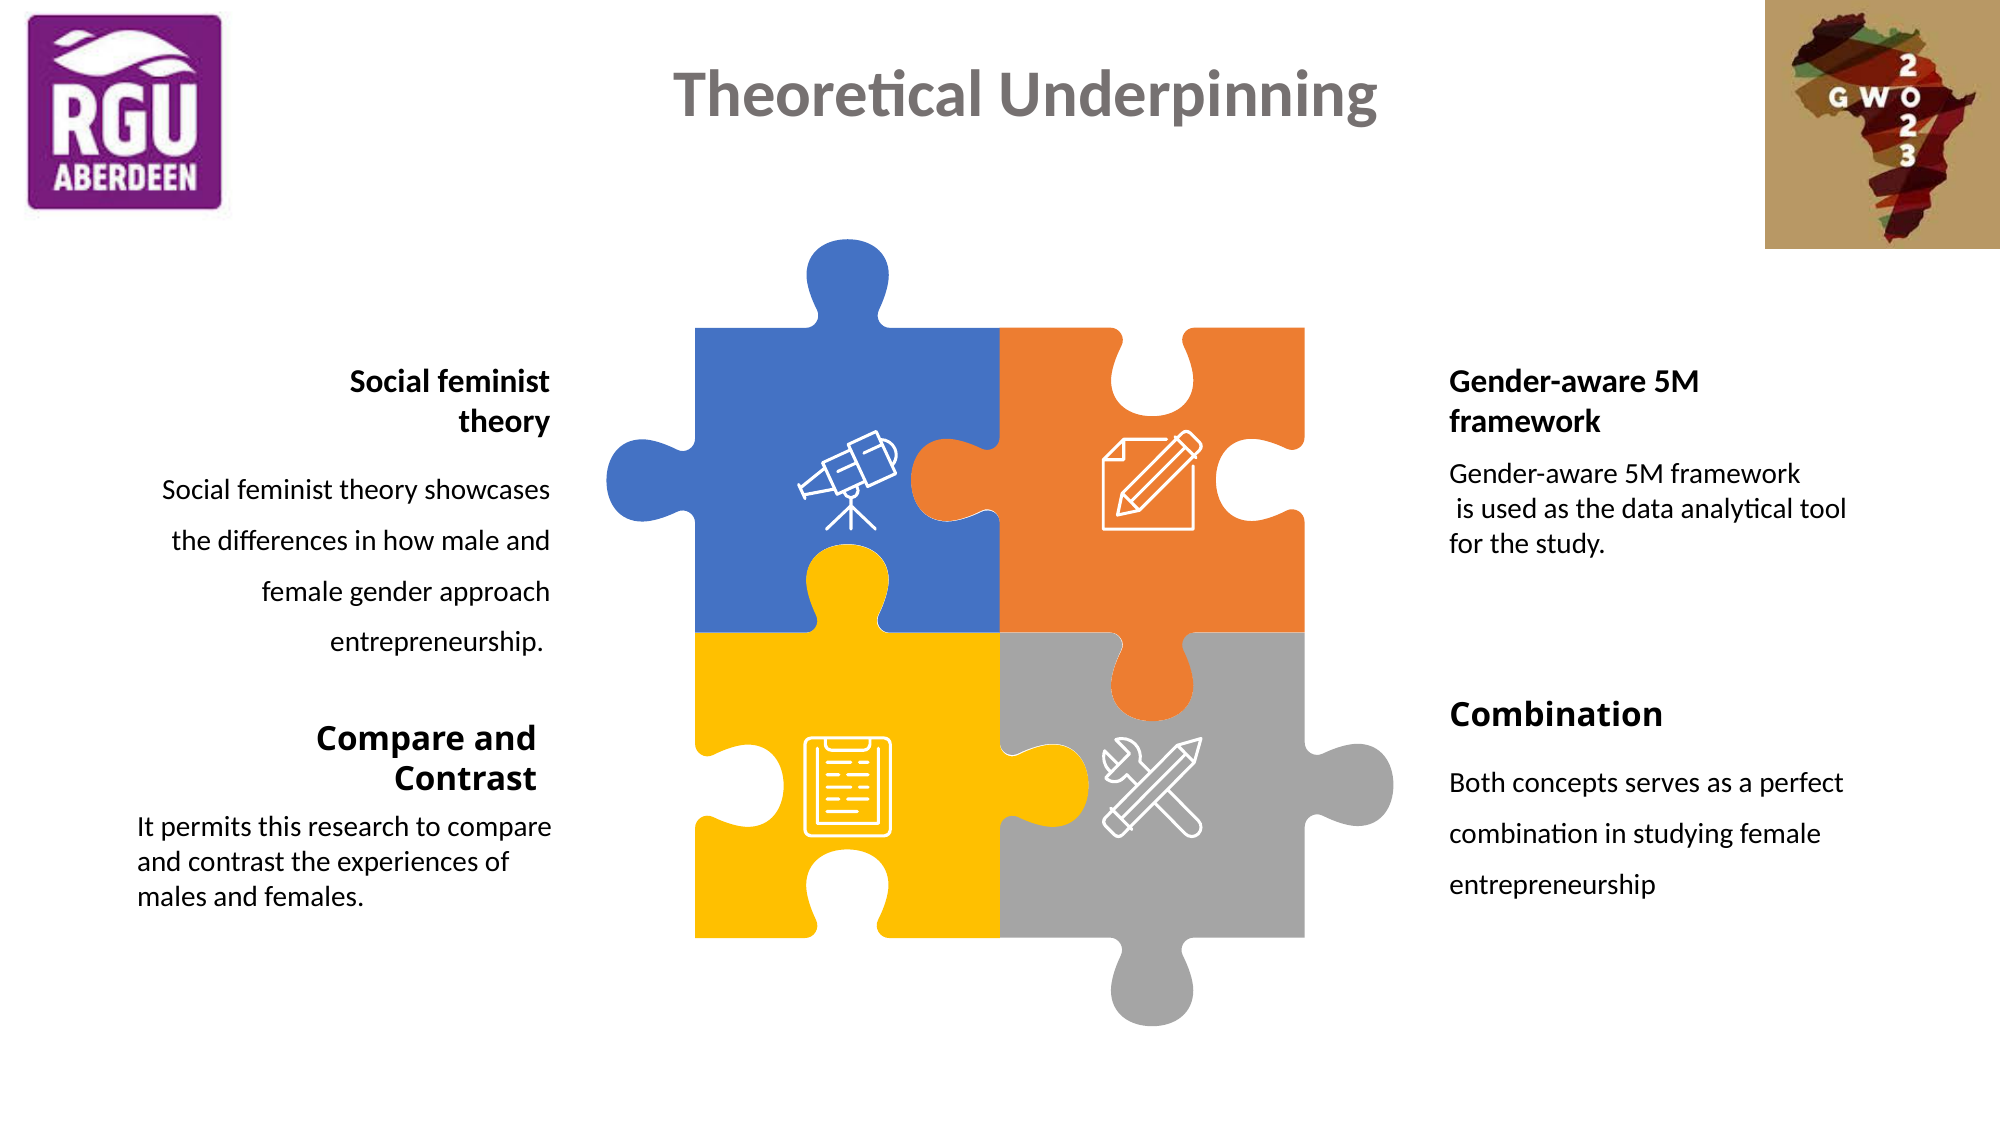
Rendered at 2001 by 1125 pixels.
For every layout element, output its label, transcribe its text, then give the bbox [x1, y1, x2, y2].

text_box [797, 430, 898, 531]
text_box [1101, 437, 1195, 531]
picture [1765, 0, 2000, 249]
text_box Theoretical Underpinning [534, 45, 1518, 133]
picture [10, 0, 240, 228]
text_box [1000, 633, 1394, 1027]
text_box Social feminist theory showcases the differences in how male and female gender approach entrepreneurship. [125, 451, 559, 662]
text_box It permits this research to compare and contrast the experiences of males and females. [129, 803, 563, 917]
text_box Social feminist theory [305, 355, 558, 443]
text_box Combination [1441, 689, 1695, 738]
text_box Both concepts serves as a perfect combination in studying female entrepreneurship [1441, 744, 1875, 904]
text_box [1102, 737, 1203, 839]
text_box [606, 239, 999, 633]
text_box [695, 544, 1089, 939]
text_box Gender-aware 5M framework [1441, 355, 1731, 443]
text_box Compare and Contrast [292, 713, 545, 801]
text_box Gender-aware 5M framework is used as the data analytical tool for the study. [1441, 451, 1875, 564]
text_box [803, 736, 892, 838]
text_box [1115, 429, 1203, 517]
text_box [911, 327, 1305, 722]
